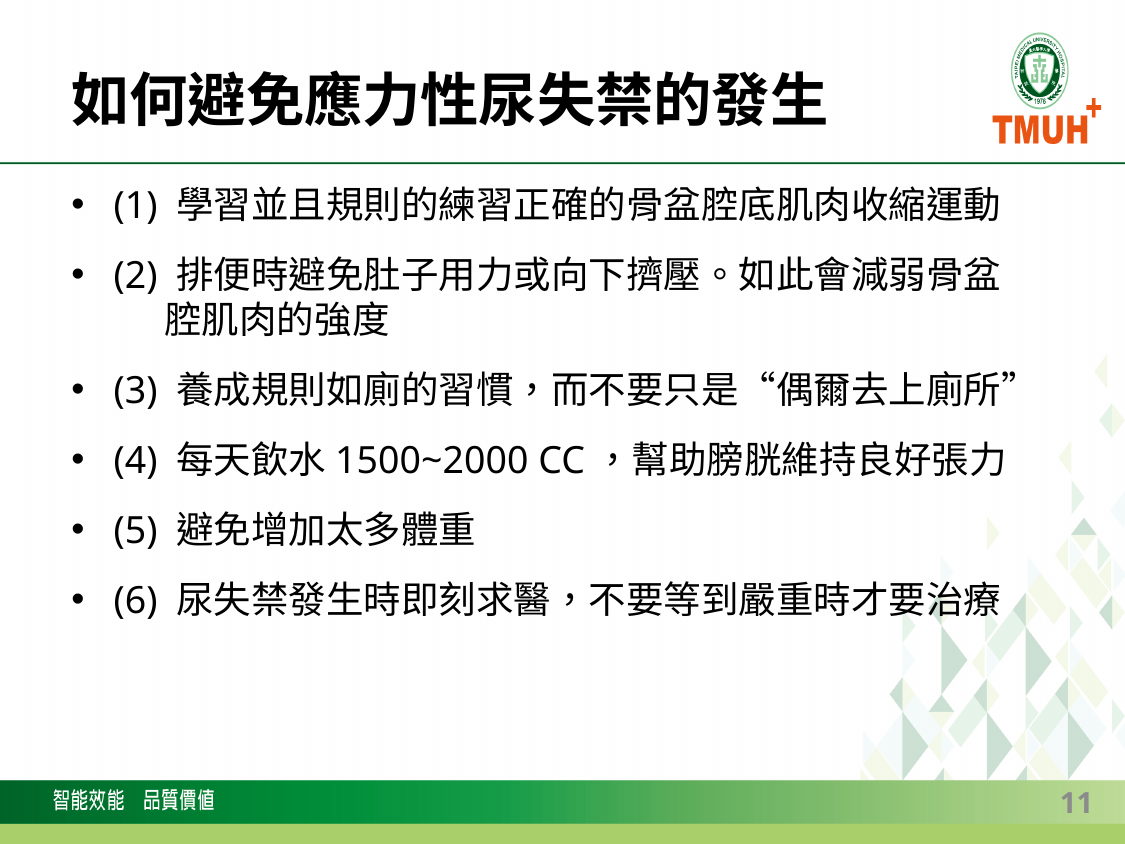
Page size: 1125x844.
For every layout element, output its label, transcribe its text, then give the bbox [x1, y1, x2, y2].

slide_number 11 [846, 782, 1109, 828]
list (1) 學習並且規則的練習正確的骨盆腔底肌肉收縮運動 (2) 排便時避免肚子用力或向下擠壓。如此會減弱骨盆 腔肌肉的強度 (3) 養成規則如廁的習慣，而不要只是“偶爾去上廁所” (4) 每天飲水1500~2000 CC，幫助膀胱維持良好張力 (5) 避免增加太多體重 (6) 尿失禁發生時即刻求醫，不要等到嚴重時才要治療 [56, 173, 1069, 731]
title 如何避免應力性尿失禁的發生 [56, 33, 1069, 162]
picture [0, 0, 1125, 844]
